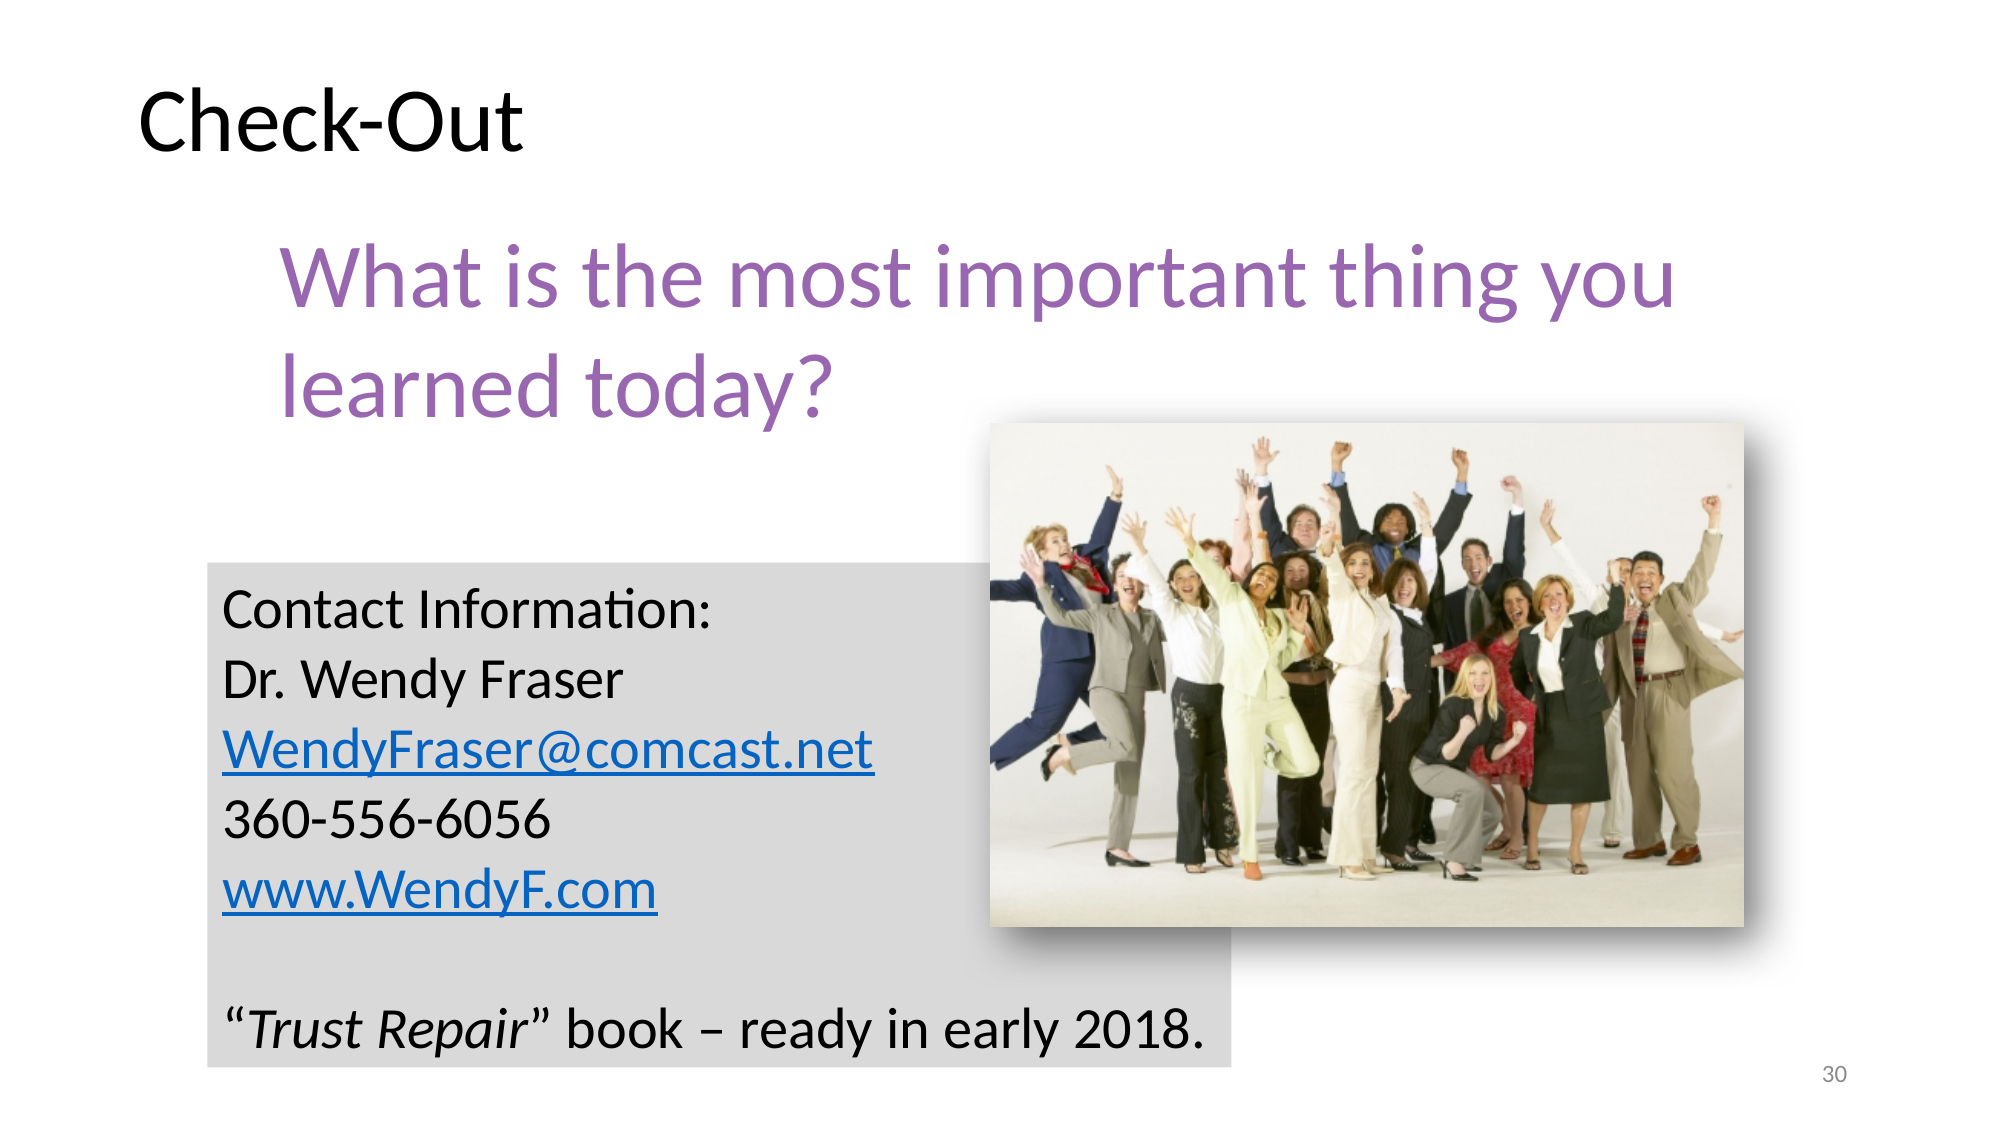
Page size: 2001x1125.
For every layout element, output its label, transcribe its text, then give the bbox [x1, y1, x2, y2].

text_box Contact Information: Dr. Wendy Fraser WendyFraser@comcast.net 360-556-6056 www.WendyF.com “Trust Repair” book – ready in early 2018. [207, 562, 1232, 1068]
picture [990, 423, 1744, 928]
slide_number 30 [1412, 1042, 1863, 1103]
text_box Check-Out What is the most important thing you learned today? [123, 52, 1922, 444]
